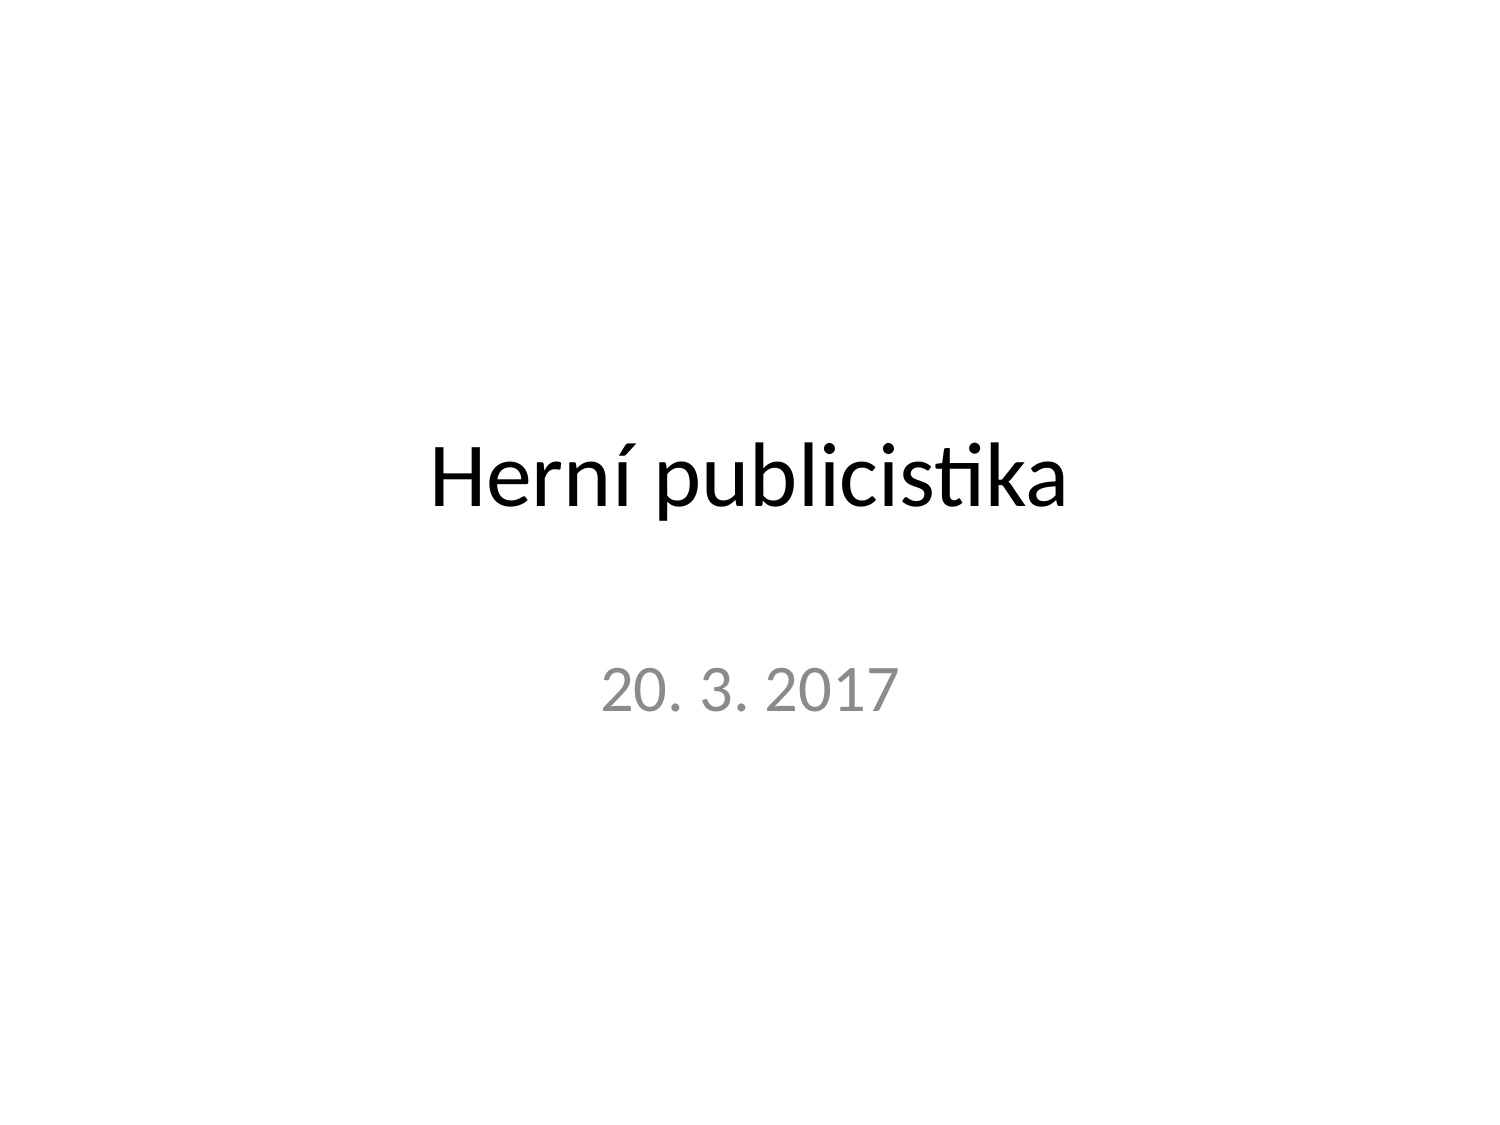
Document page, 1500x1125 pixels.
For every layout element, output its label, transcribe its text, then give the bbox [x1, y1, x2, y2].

subtitle 20. 3. 2017 [225, 637, 1275, 925]
title Herní publicistika [112, 349, 1388, 591]
